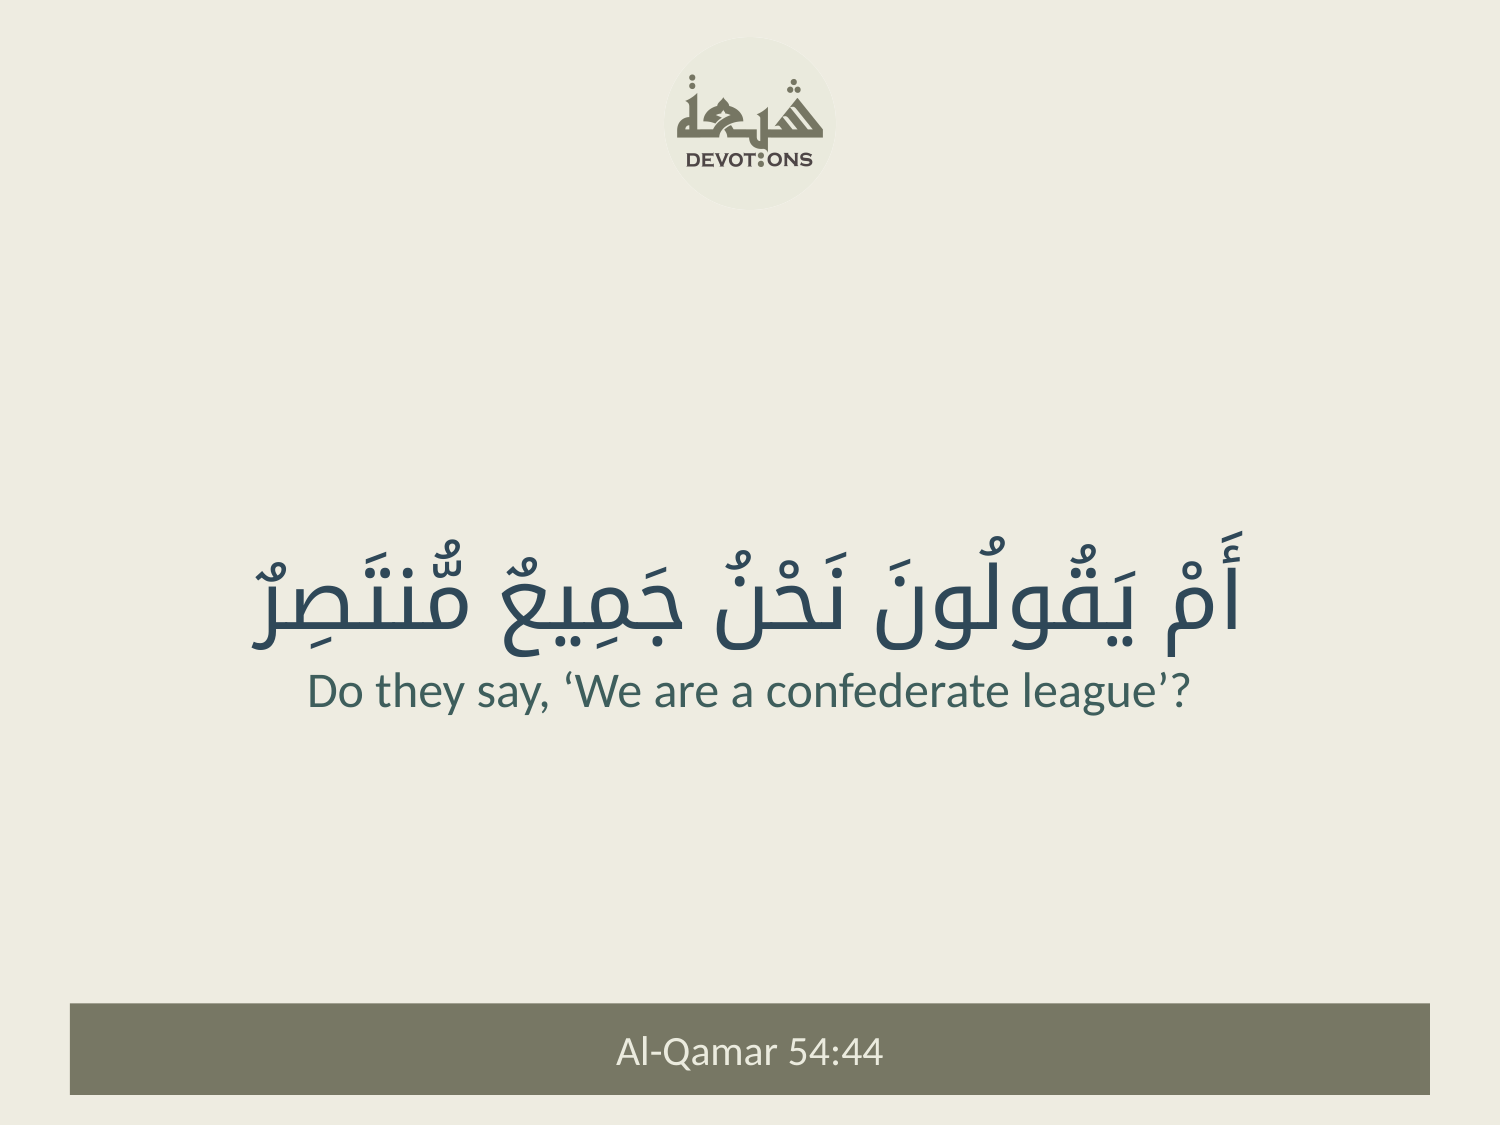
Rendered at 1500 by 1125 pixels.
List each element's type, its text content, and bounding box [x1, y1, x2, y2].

list أَمْ يَقُولُونَ نَحْنُ جَمِيعٌ مُّنتَصِرٌ Do they say, ‘We are a confederate league’? [69, 203, 1430, 1003]
picture [656, 29, 844, 203]
list Al-Qamar 54:44 [69, 1003, 1430, 1095]
